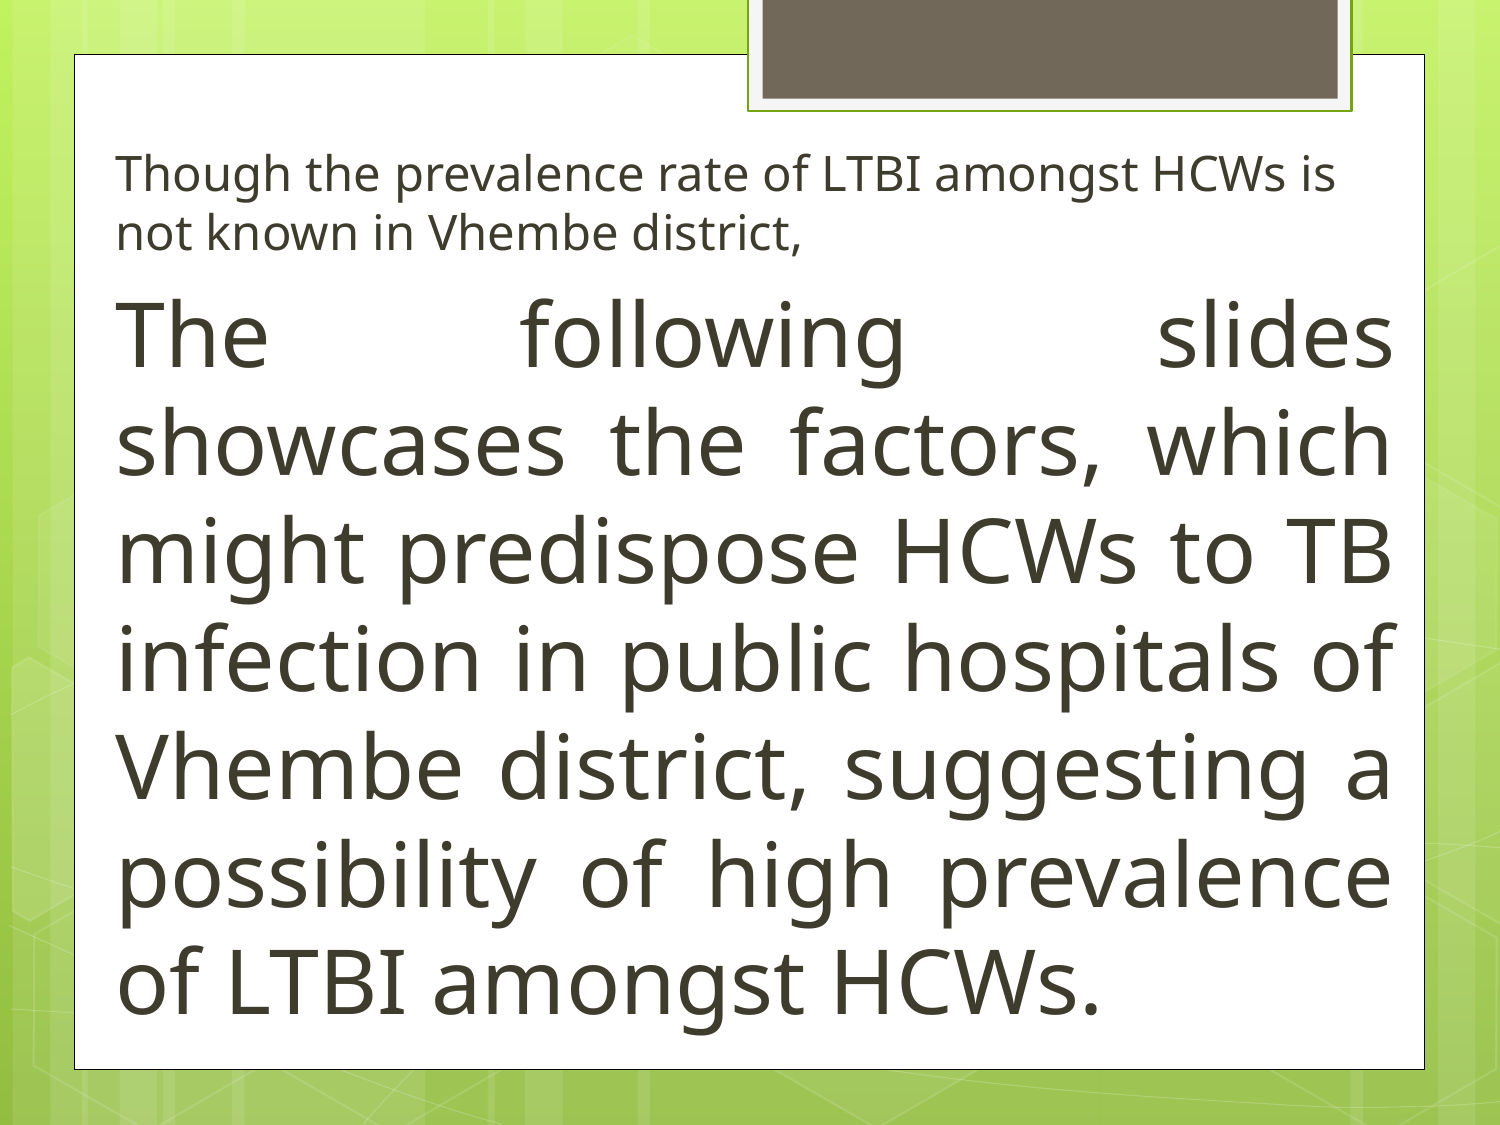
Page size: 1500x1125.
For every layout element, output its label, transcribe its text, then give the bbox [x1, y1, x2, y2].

list Though the prevalence rate of LTBI amongst HCWs is not known in Vhembe district, The following slides showcases the factors, which might predispose HCWs to TB infection in public hospitals of Vhembe district, suggesting a possibility of high prevalence of LTBI amongst HCWs. [88, 66, 1412, 1059]
